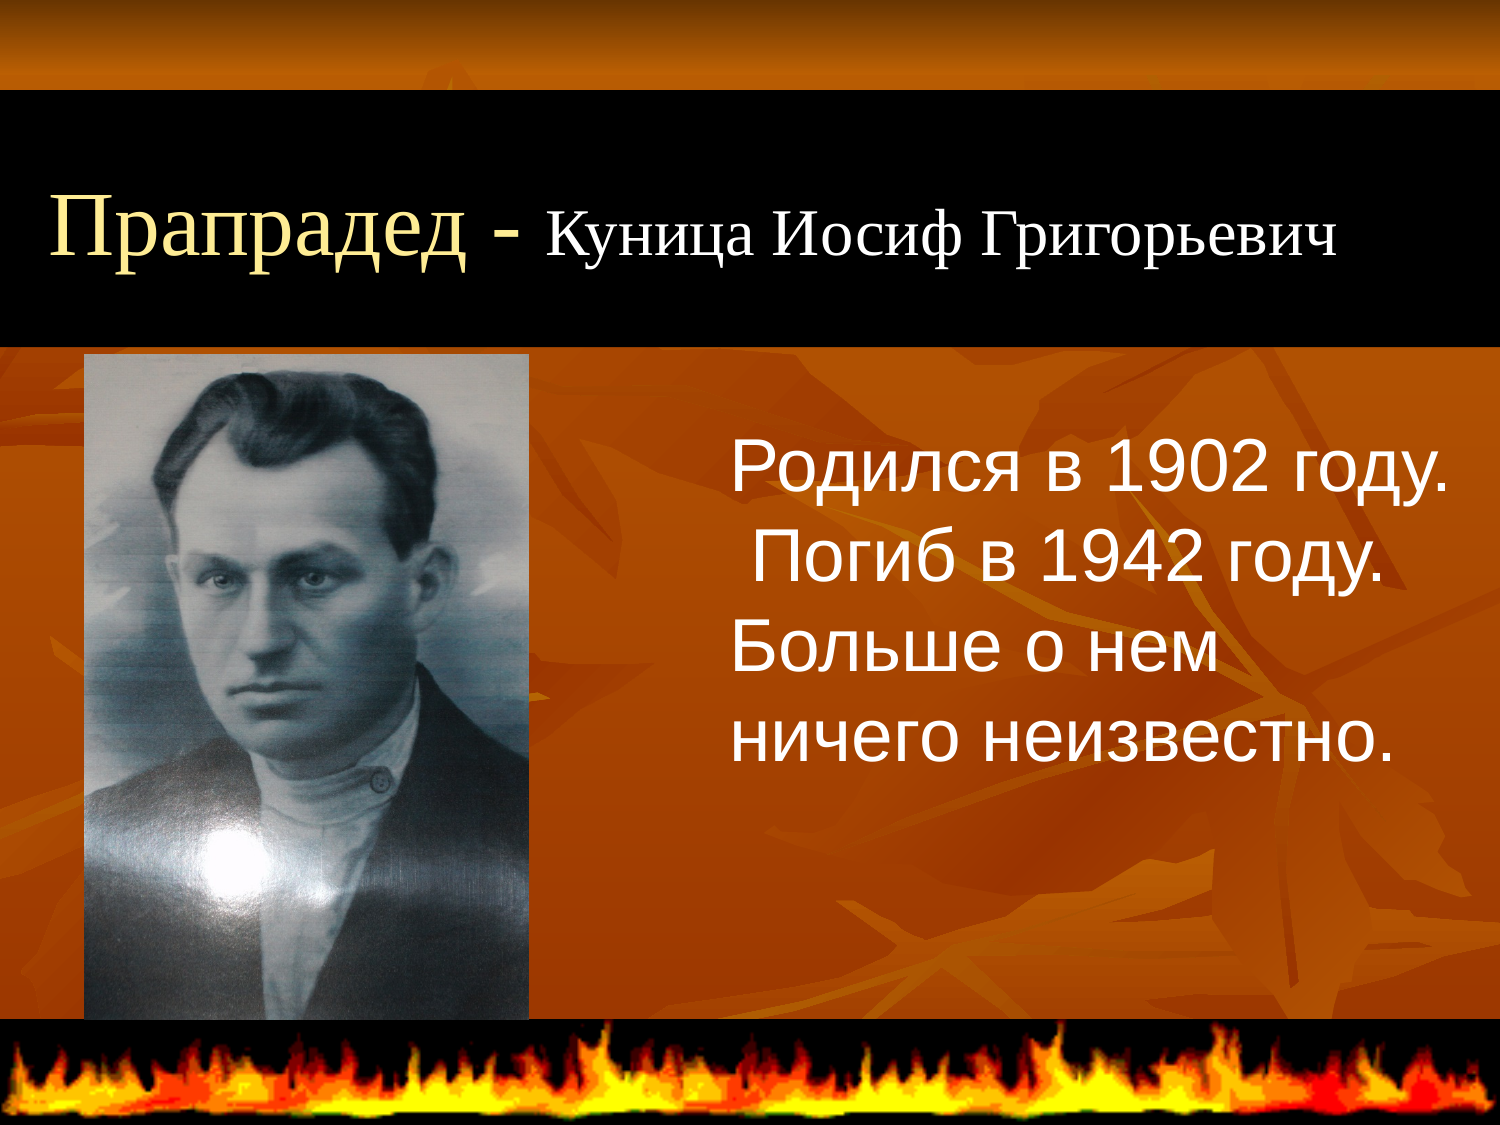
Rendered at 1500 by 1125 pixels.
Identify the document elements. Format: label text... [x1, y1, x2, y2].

text_box Родился в 1902 году. Погиб в 1942 году. Больше о нем ничего неизвестно. [714, 408, 1483, 784]
title Прапрадед - Куница Иосиф Григорьевич [0, 90, 1500, 348]
picture [0, 353, 1500, 1125]
